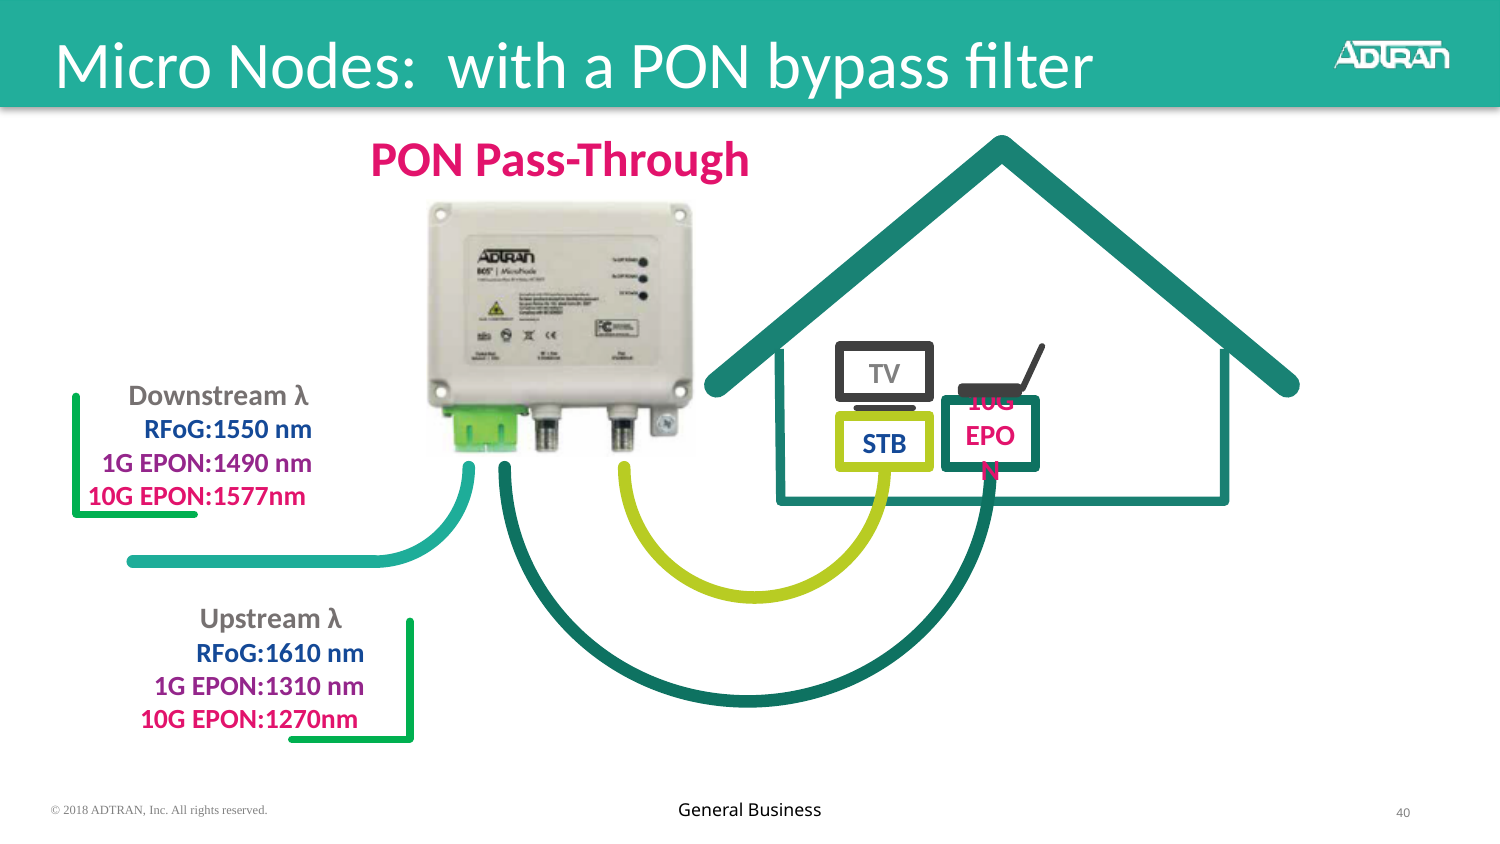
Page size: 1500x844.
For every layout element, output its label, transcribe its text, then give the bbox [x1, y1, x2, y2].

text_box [67, 434, 186, 577]
picture [426, 199, 696, 457]
text_box Upstream λ RFoG: 1610 nm 1G EPON: 1310 nm 10G EPON: 1270nm [137, 593, 452, 741]
text_box [374, 466, 470, 562]
picture [1318, 20, 1472, 88]
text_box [839, 346, 930, 408]
text_box PON Pass-Through [264, 127, 857, 194]
text_box Downstream λ RFoG: 1550 nm 1G EPON: 1490 nm 10G EPON: 1577nm [85, 370, 364, 517]
text_box [504, 466, 987, 702]
text_box Micro Nodes: with a PON bypass filter [54, 25, 1122, 91]
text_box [716, 147, 1288, 502]
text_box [342, 617, 460, 761]
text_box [961, 346, 1043, 394]
